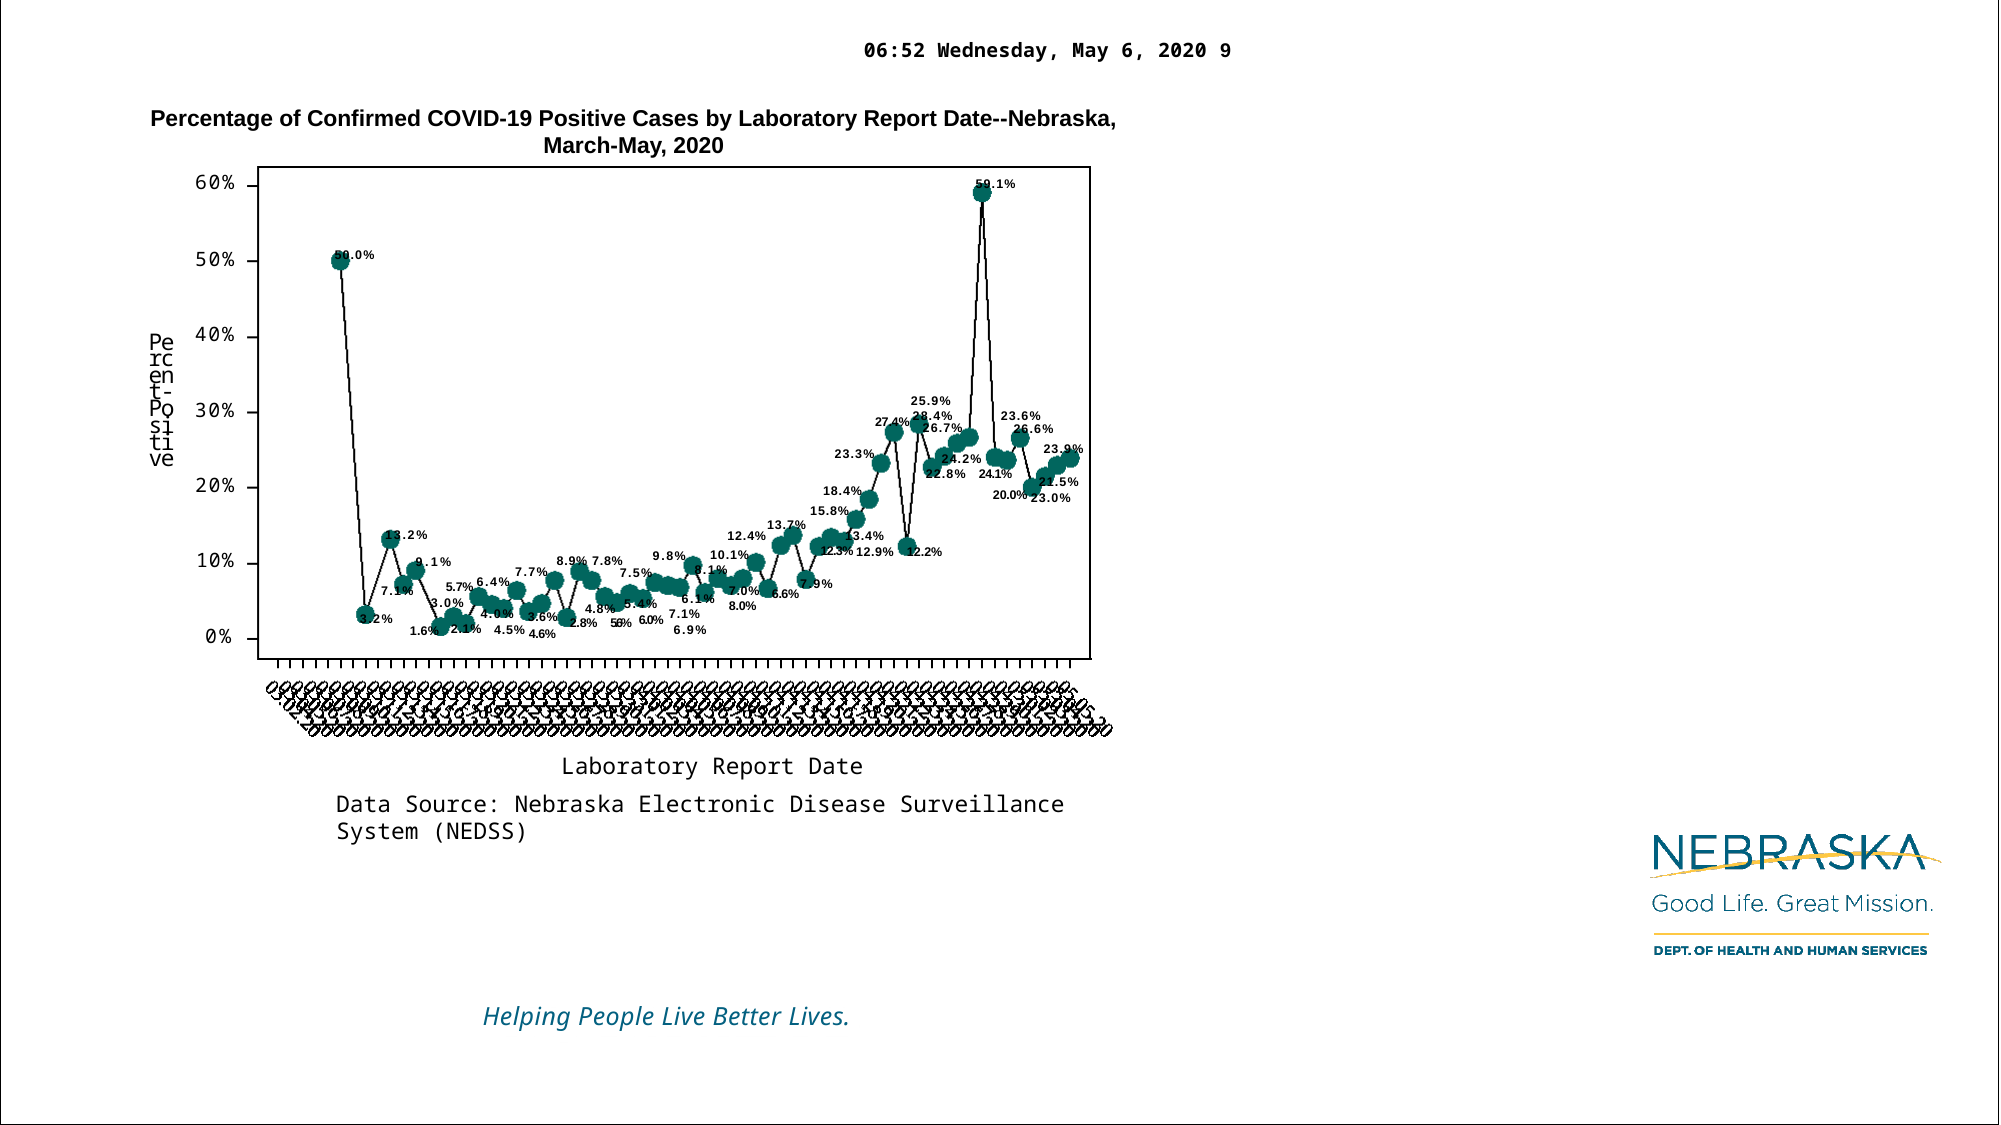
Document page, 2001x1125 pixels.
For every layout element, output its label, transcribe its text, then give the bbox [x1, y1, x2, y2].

picture [161, 166, 1113, 737]
list Laboratory Report Date [148, 754, 1126, 780]
picture [1765, 839, 1782, 851]
list Percent-Positive [148, 338, 161, 489]
picture [1650, 834, 1942, 955]
picture [1676, 949, 1683, 955]
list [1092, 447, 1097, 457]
picture [1659, 834, 1678, 858]
list 06:52 Wednesday, May 6, 2020 9 [137, 37, 1237, 85]
list Percentage of Confirmed COVID-19 Positive Cases by Laboratory Report Date--Nebraska, March-May, 2020 [148, 84, 1126, 159]
list Data Source: Nebraska Electronic Disease Surveillance System (NEDSS) [148, 780, 1126, 836]
picture [1729, 839, 1745, 849]
picture [1867, 834, 1884, 852]
